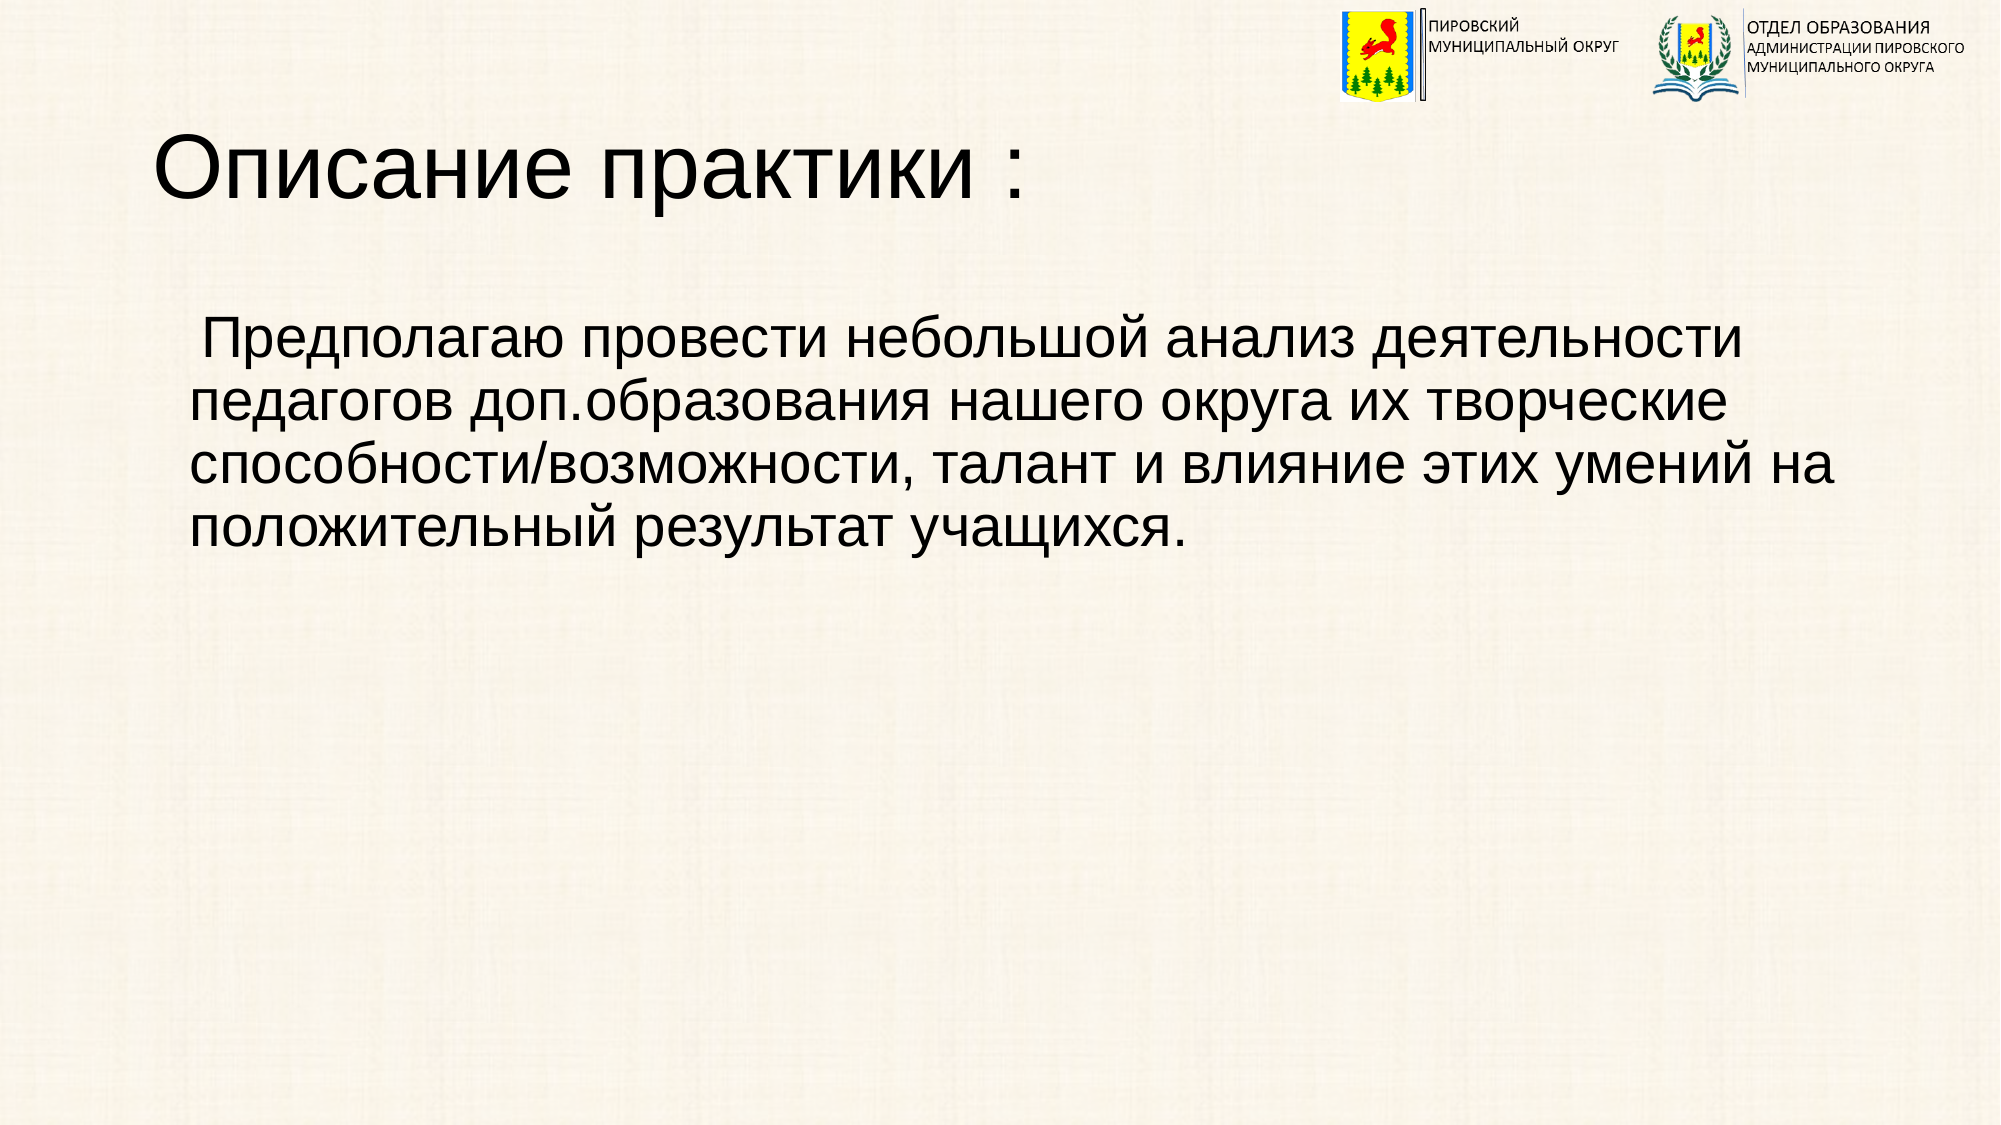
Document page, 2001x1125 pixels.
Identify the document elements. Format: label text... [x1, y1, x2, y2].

picture [1339, 0, 2000, 125]
list Предполагаю провести небольшой анализ деятельности педагогов доп.образования нашего округа их творческие способности/возможности, талант и влияние этих умений на положительный результат учащихся. [137, 299, 1863, 1014]
title Описание практики : [137, 59, 1863, 278]
